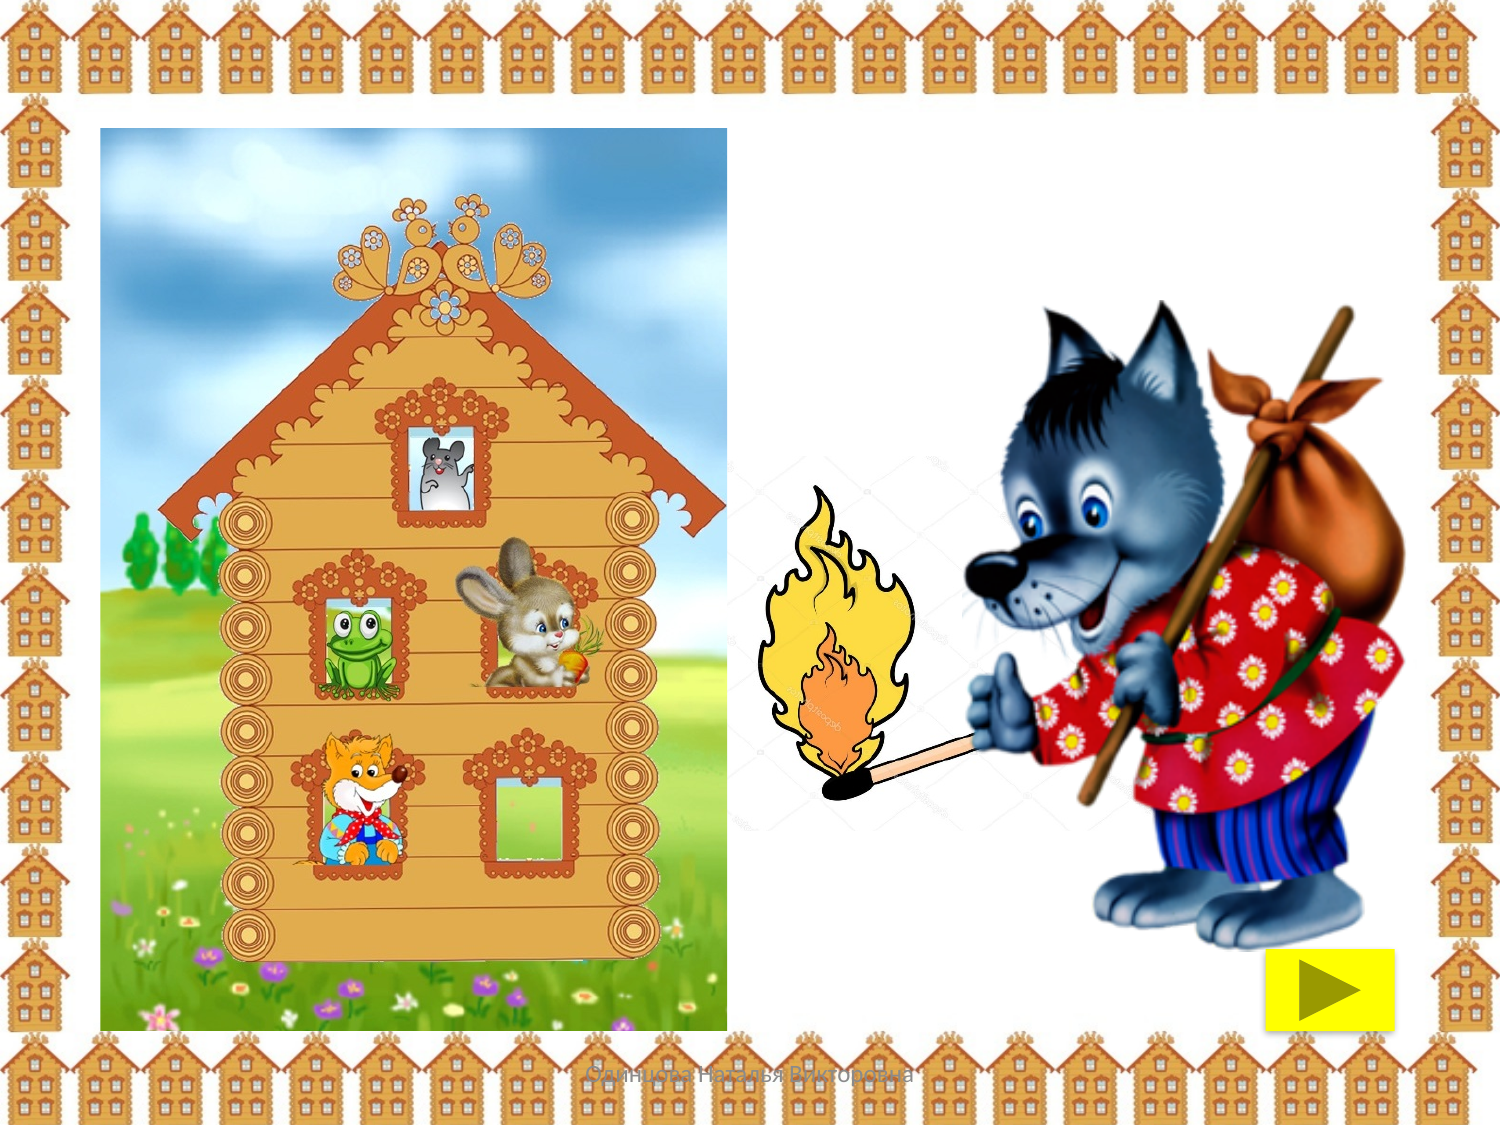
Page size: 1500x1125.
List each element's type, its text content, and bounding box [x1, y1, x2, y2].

footer Одинцова Наталья Викторовна [512, 1042, 988, 1103]
picture [0, 0, 1500, 1125]
text_box [1265, 962, 1395, 1032]
